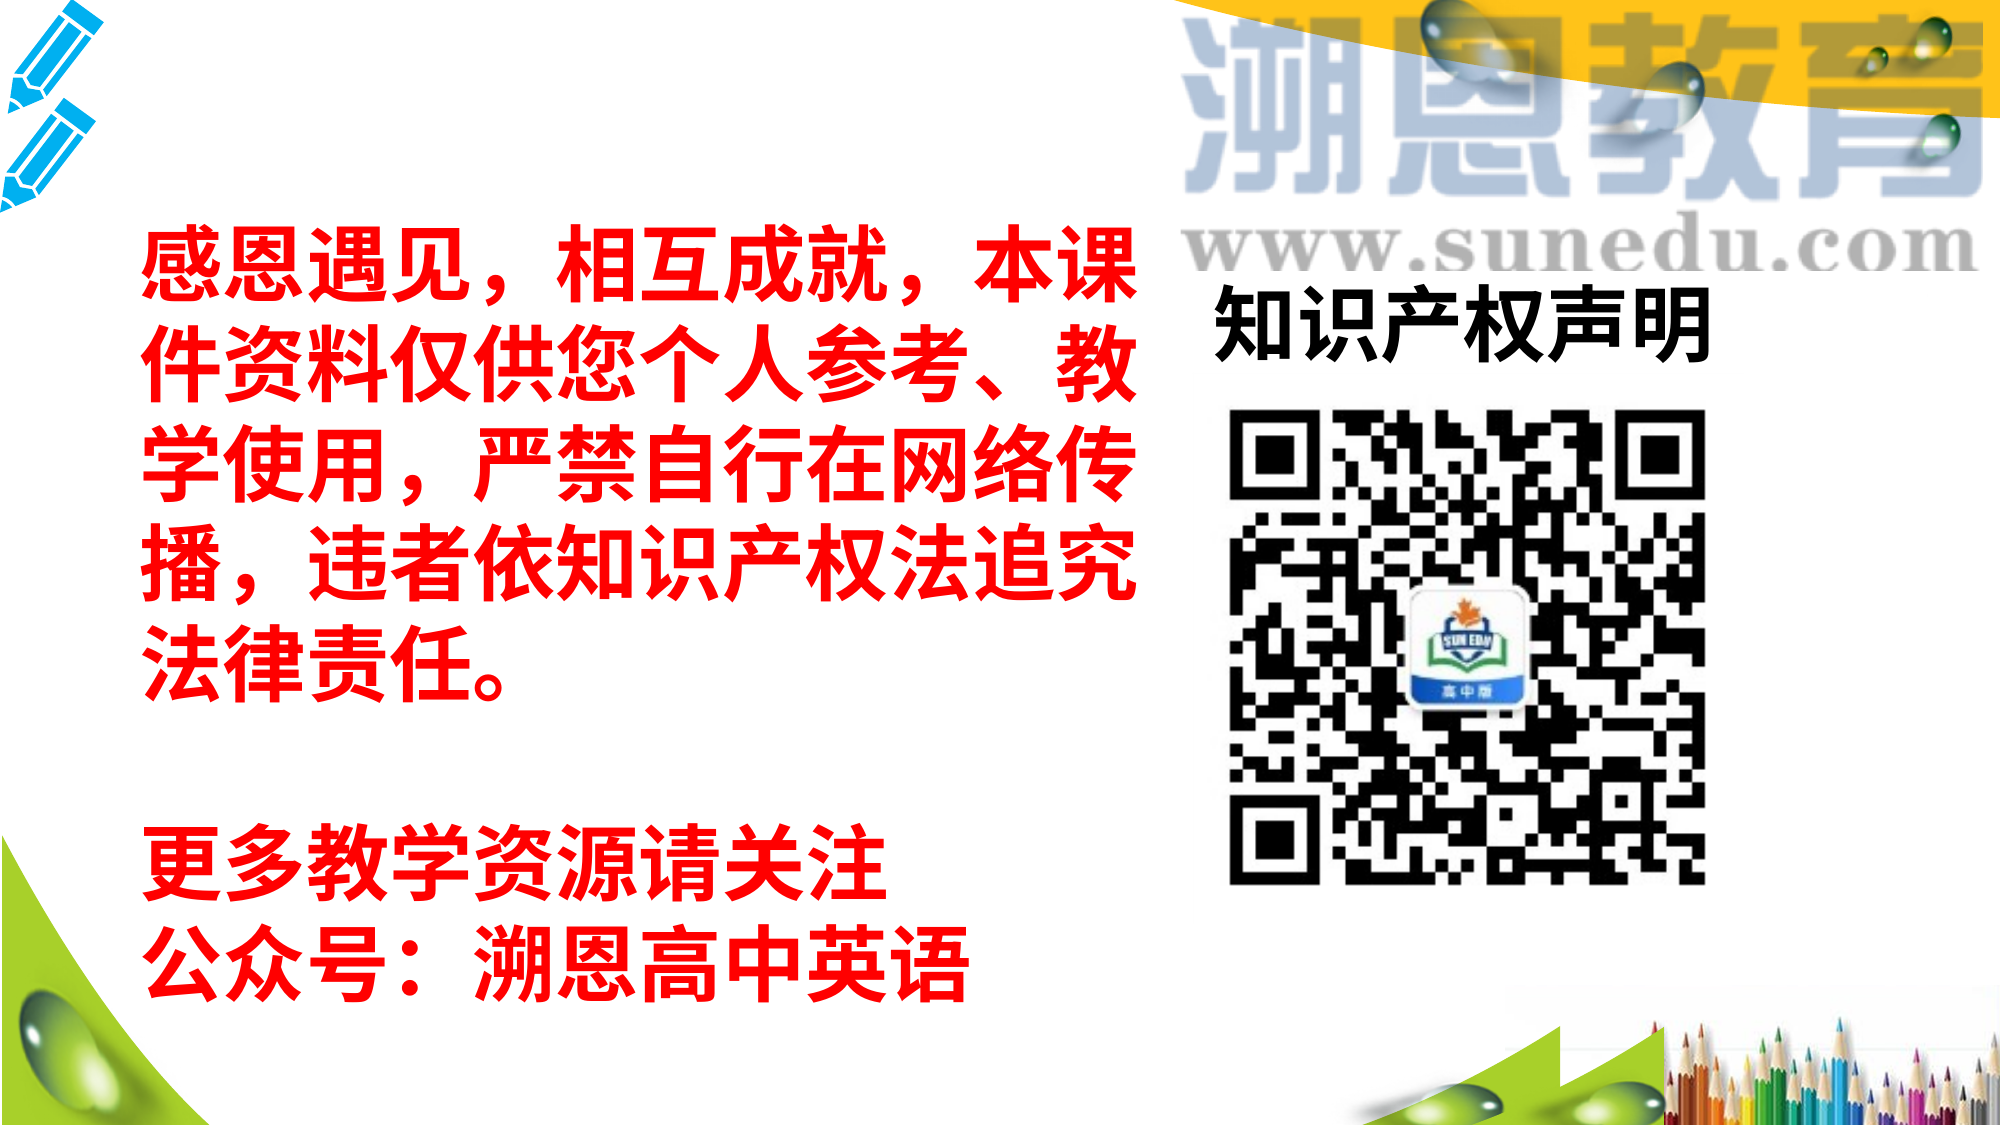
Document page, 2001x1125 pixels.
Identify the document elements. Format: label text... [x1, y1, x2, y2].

picture [1178, 0, 2001, 302]
picture [0, 884, 197, 1125]
text_box 感恩遇见，相互成就，本课件资料仅供您个人参考、教学使用，严禁自行在网络传播，违者依知识产权法追究法律责任。 更多教学资源请关注 公众号：溯恩高中英语 [125, 204, 1198, 1019]
picture [1192, 372, 1744, 925]
text_box 知识产权声明 [1199, 265, 1791, 380]
picture [1324, 985, 2000, 1125]
